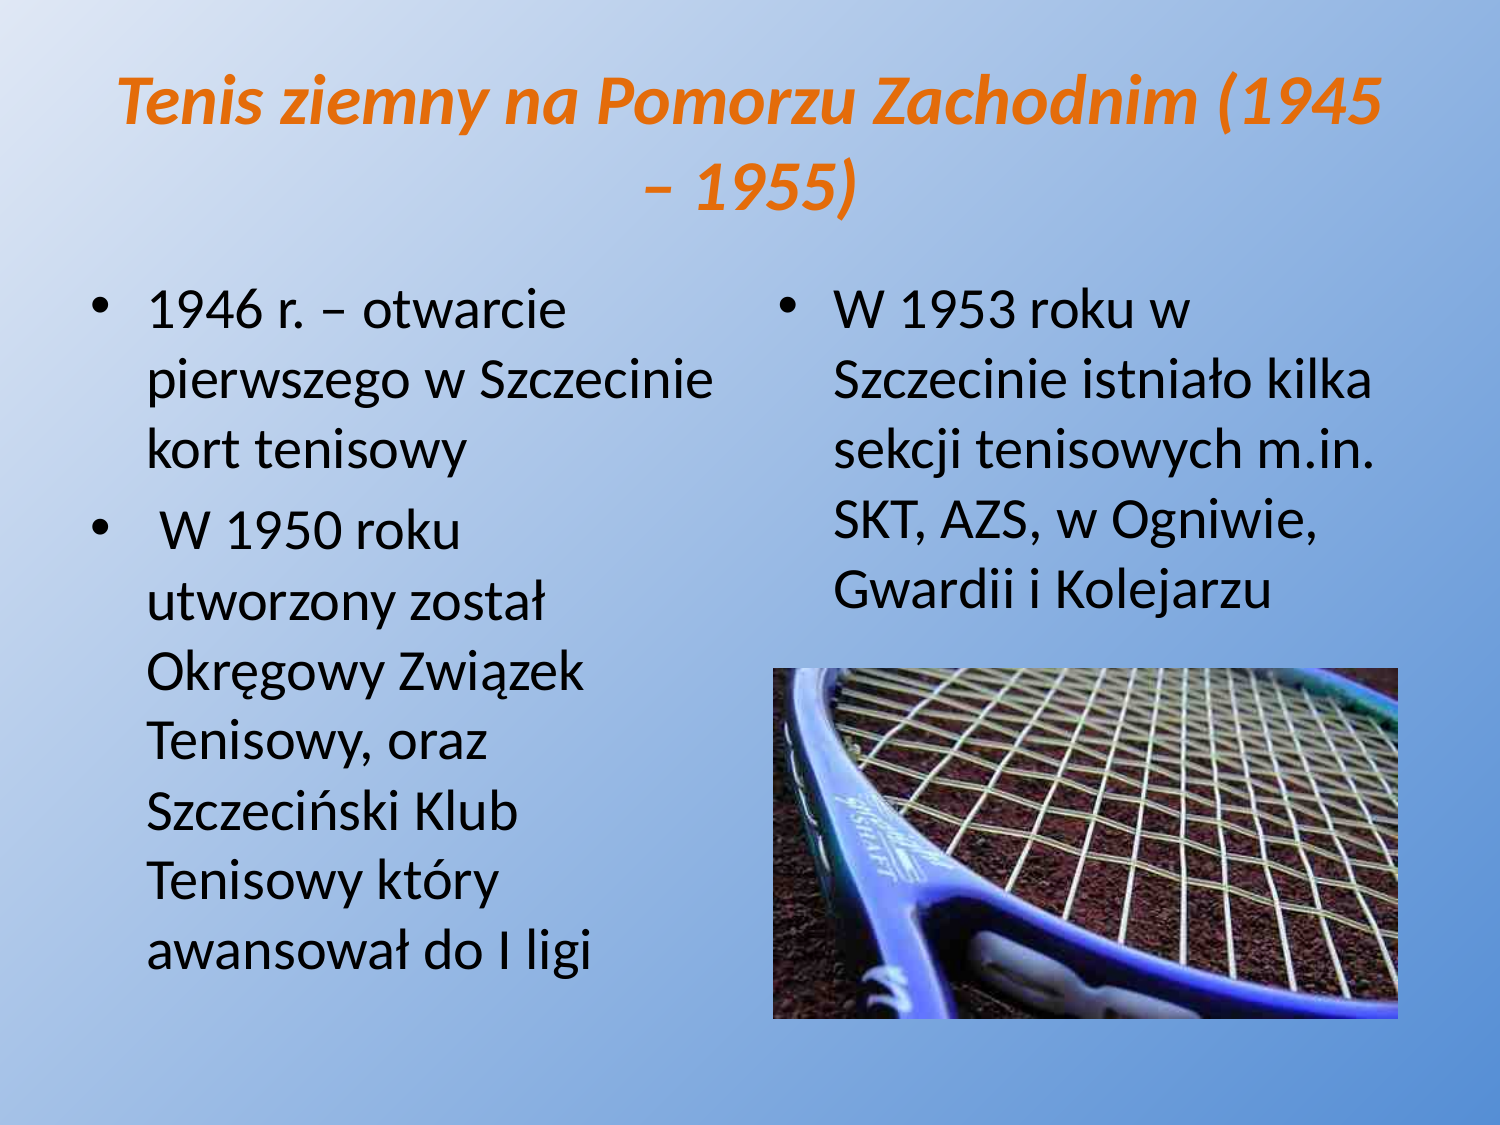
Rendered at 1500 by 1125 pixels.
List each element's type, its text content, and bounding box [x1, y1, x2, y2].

list 1946 r. – otwarcie pierwszego w Szczecinie kort tenisowy W 1950 roku utworzony został Okręgowy Związek Tenisowy, oraz Szczeciński Klub Tenisowy który awansował do I ligi [75, 262, 738, 1005]
list W 1953 roku w Szczecinie istniało kilka sekcji tenisowych m.in. SKT, AZS, w Ogniwie, Gwardii i Kolejarzu [762, 262, 1425, 1005]
title Tenis ziemny na Pomorzu Zachodnim (1945 – 1955) [75, 45, 1425, 233]
picture [773, 668, 1399, 1019]
